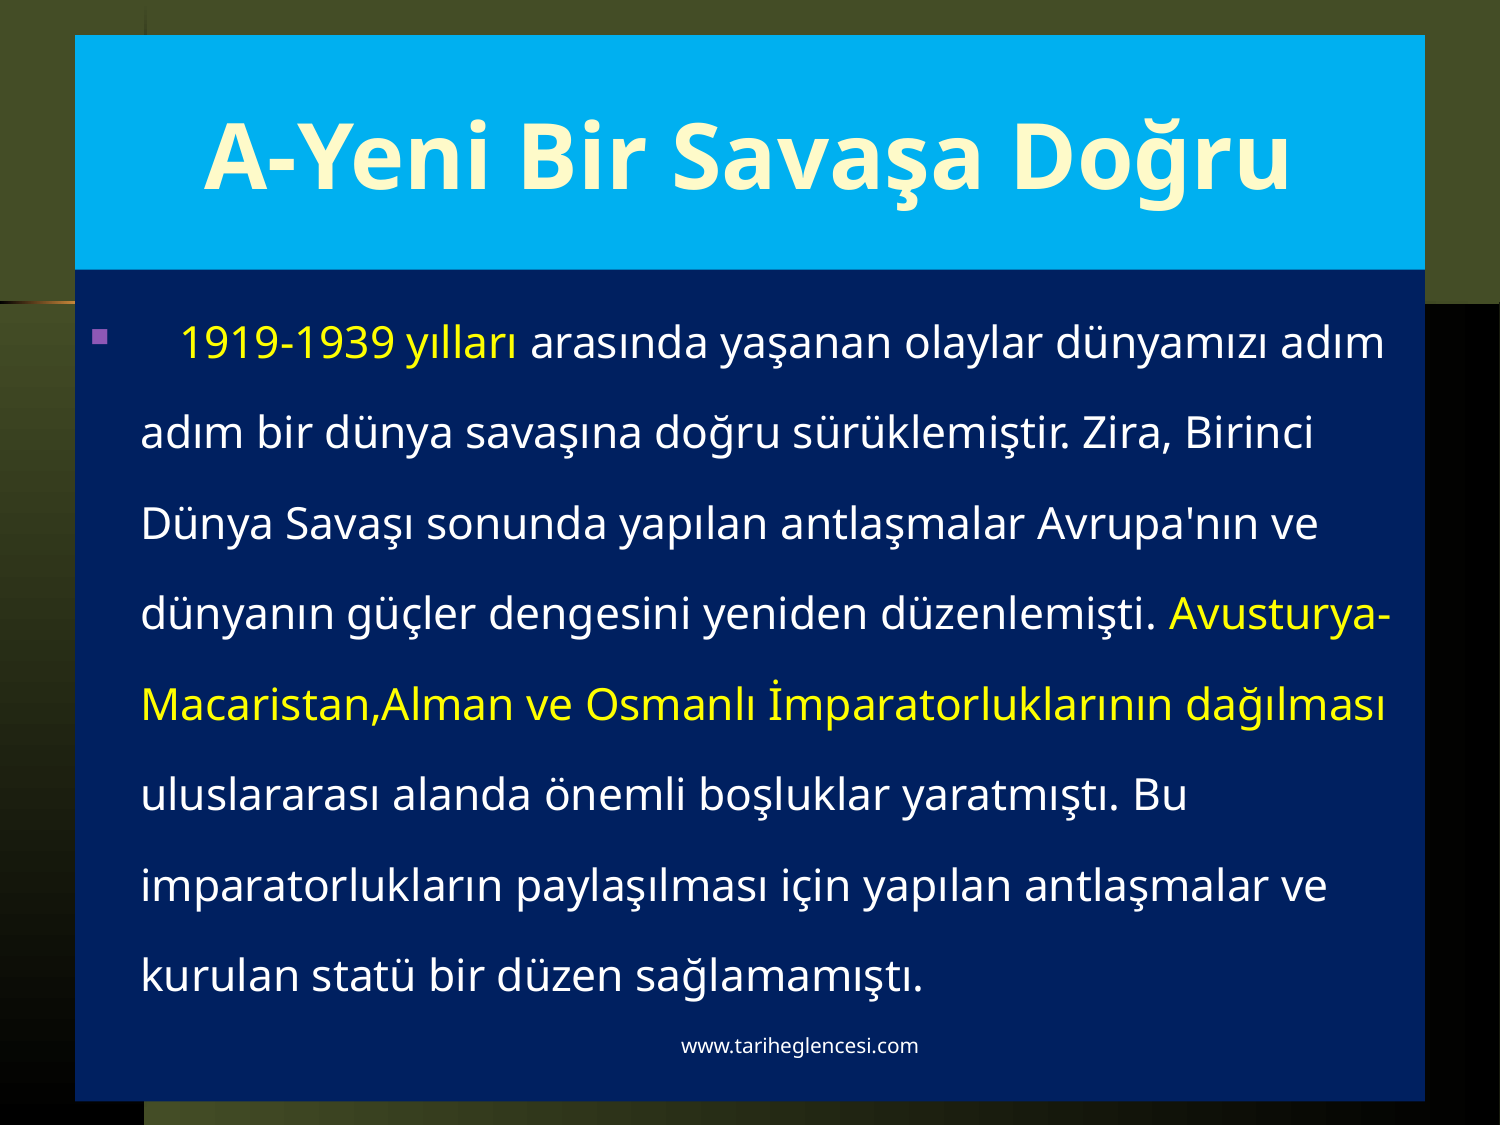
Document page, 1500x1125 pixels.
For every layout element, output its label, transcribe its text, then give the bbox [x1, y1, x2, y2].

list 1919-1939 yılları arasında yaşanan olaylar dünyamızı adım adım bir dünya savaşına doğru sürüklemiştir. Zira, Birinci Dünya Savaşı sonunda yapılan antlaşmalar Avrupa'nın ve dünyanın güçler dengesini yeniden düzenlemişti. Avusturya-Macaristan,Alman ve Osmanlı İmparatorluklarının dağılması uluslararası alanda önemli boşluklar yaratmıştı. Bu imparatorlukların paylaşılması için yapılan antlaşmalar ve kurulan statü bir düzen sağlamamıştı. [74, 269, 1426, 1102]
footer www.tariheglencesi.com [562, 1024, 1038, 1101]
title A-Yeni Bir Savaşa Doğru [74, 34, 1426, 269]
